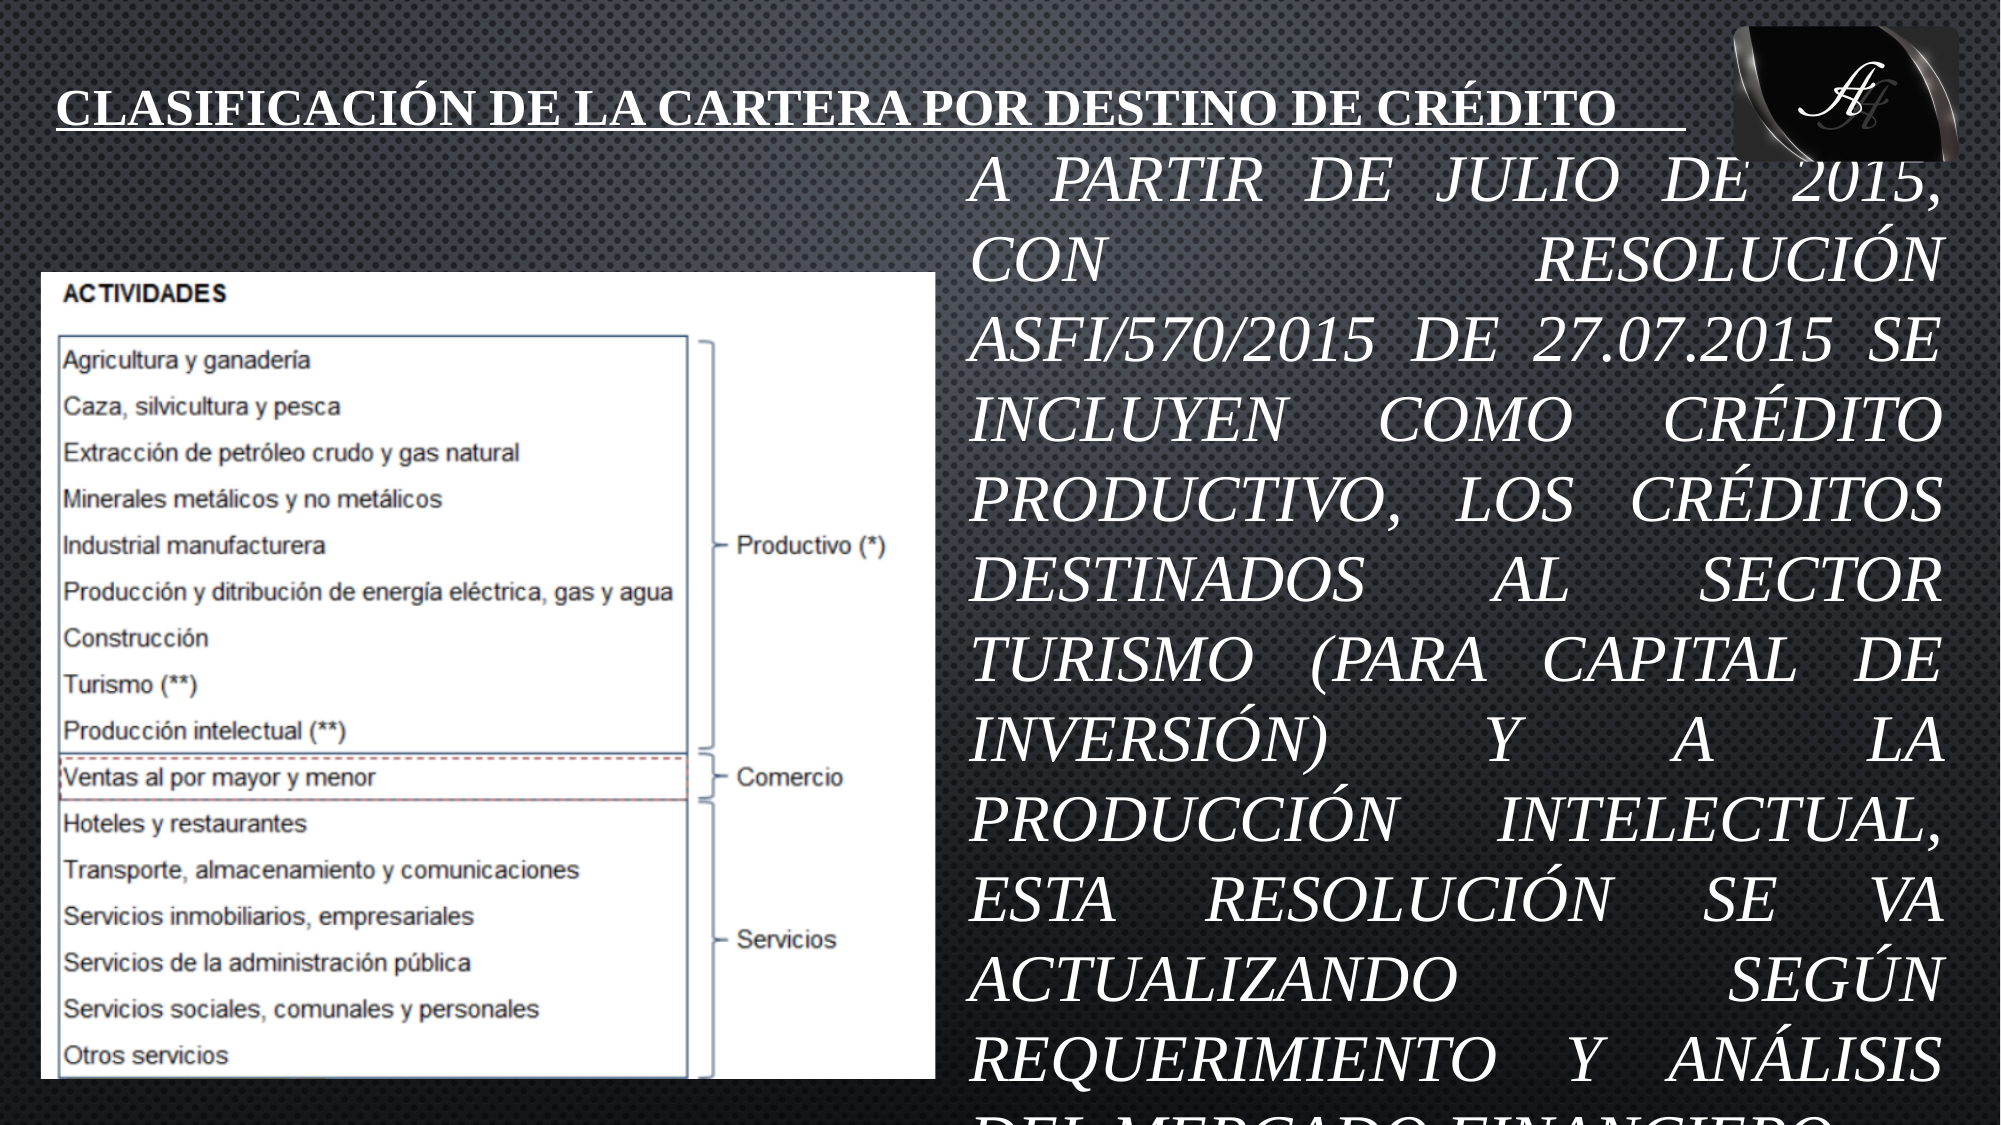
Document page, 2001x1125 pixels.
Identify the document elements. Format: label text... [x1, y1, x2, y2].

picture [40, 272, 936, 1079]
list A partir de julio de 2015, con Resolución ASFI/570/2015 de 27.07.2015 se incluyen como crédito productivo, los créditos destinados al sector turismo (para capital de inversión) y a la producción intelectual, esta resolución se va actualizando según requerimiento y análisis del mercado financiero [935, 230, 1960, 1079]
title Clasificación de la cartera por destino de crédito [40, 46, 1702, 162]
picture [1733, 26, 1960, 162]
